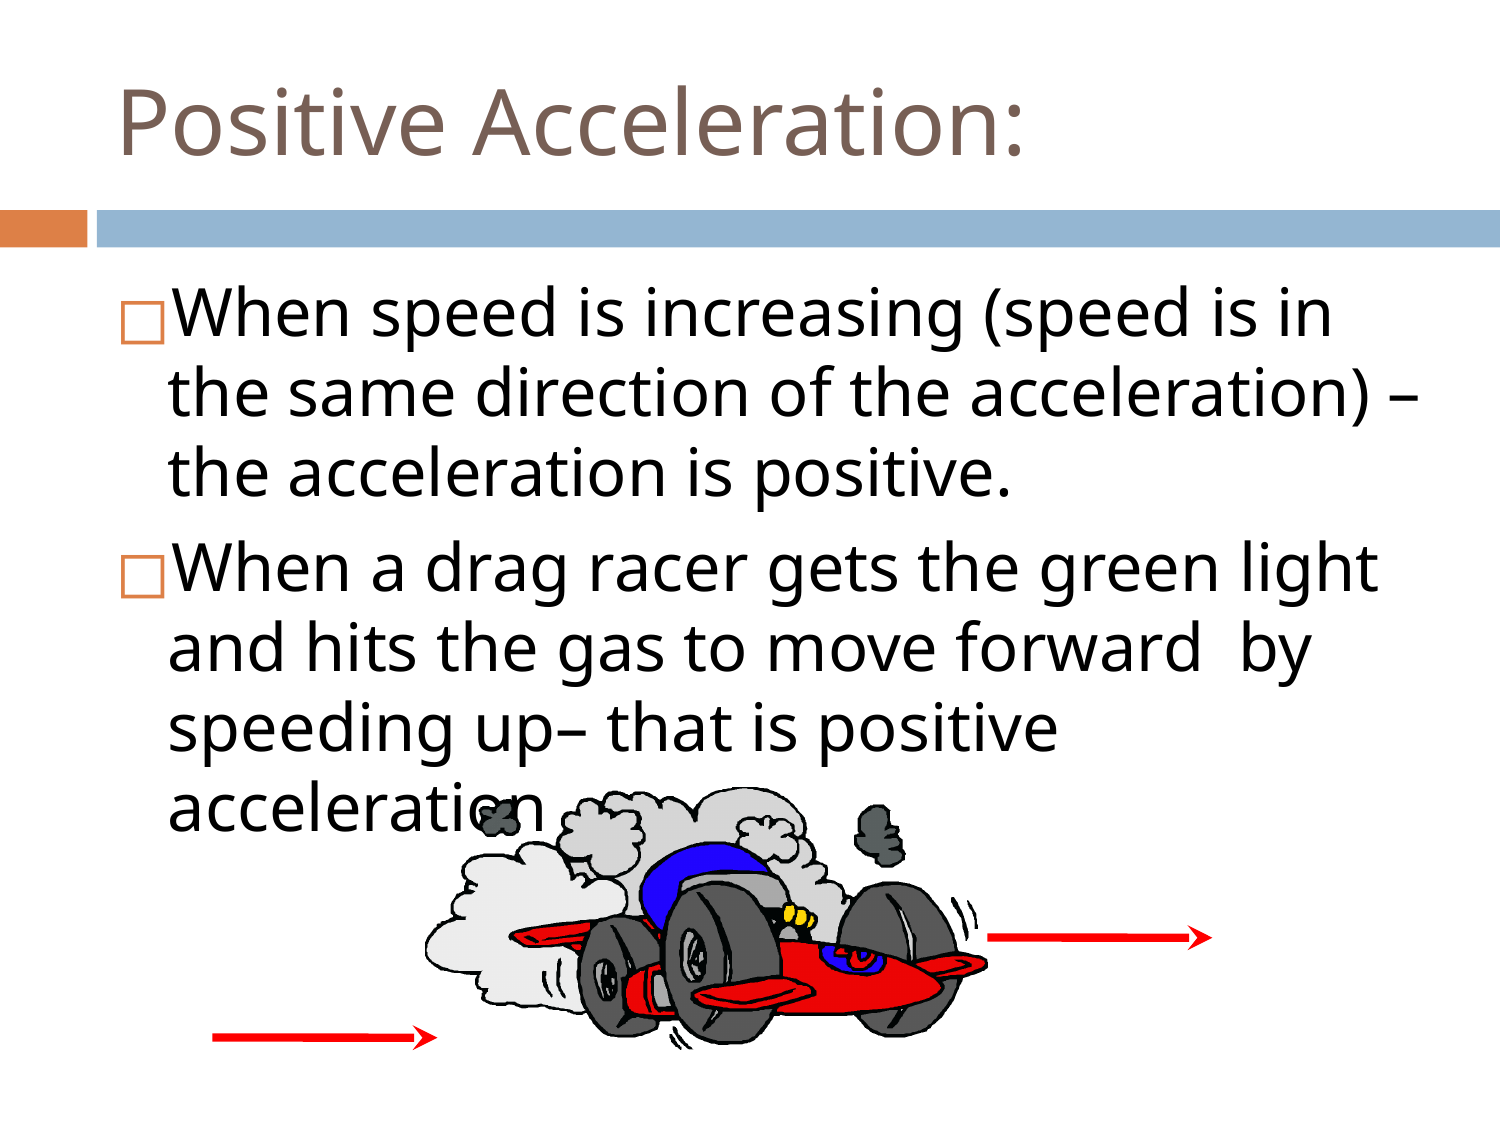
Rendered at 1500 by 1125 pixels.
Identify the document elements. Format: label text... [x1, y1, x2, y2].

list When speed is increasing (speed is in the same direction of the acceleration) – the acceleration is positive. When a drag racer gets the green light and hits the gas to move forward by speeding up– that is positive acceleration [100, 262, 1438, 1000]
title Positive Acceleration: [100, 37, 1438, 200]
picture [424, 787, 988, 1051]
